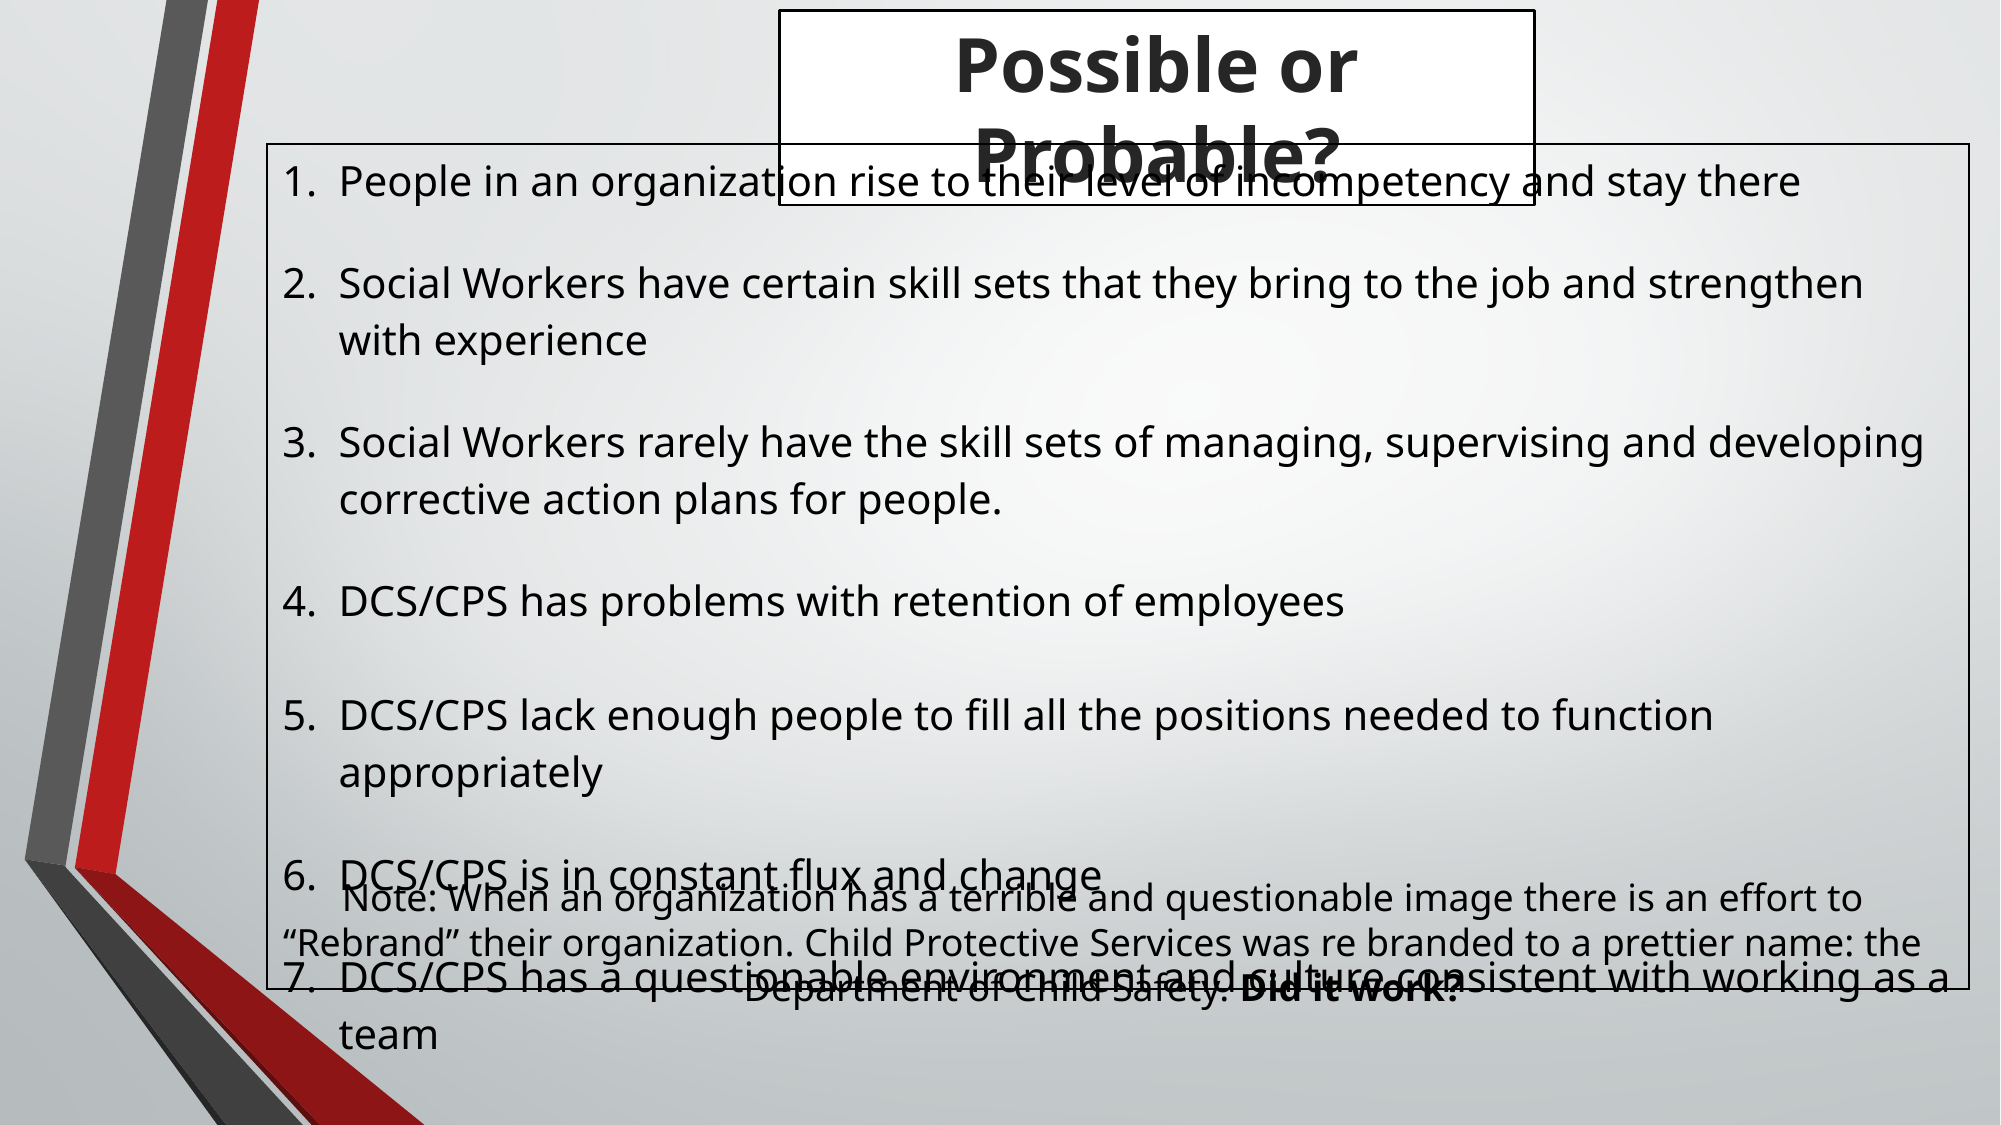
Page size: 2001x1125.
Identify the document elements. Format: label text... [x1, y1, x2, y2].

text_box Possible or Probable? [778, 9, 1536, 143]
text_box Note: When an organization has a terrible and questionable image there is an effort to “Rebrand” their organization. Child Protective Services was re branded to a prettier name: the Department of Child Safety. Did it work? [267, 866, 1940, 1017]
table_header People in an organization rise to their level of incompetency and stay there Social Workers have certain skill sets that they bring to the job and strengthen with experience Social Workers rarely have the skill sets of managing, supervising and developing corrective action plans for people. DCS/CPS has problems with retention of employees DCS/CPS lack enough people to fill all the positions needed to function appropriately DCS/CPS is in constant flux and change DCS/CPS has a questionable environment and culture consistent with working as a team [268, 145, 1968, 988]
